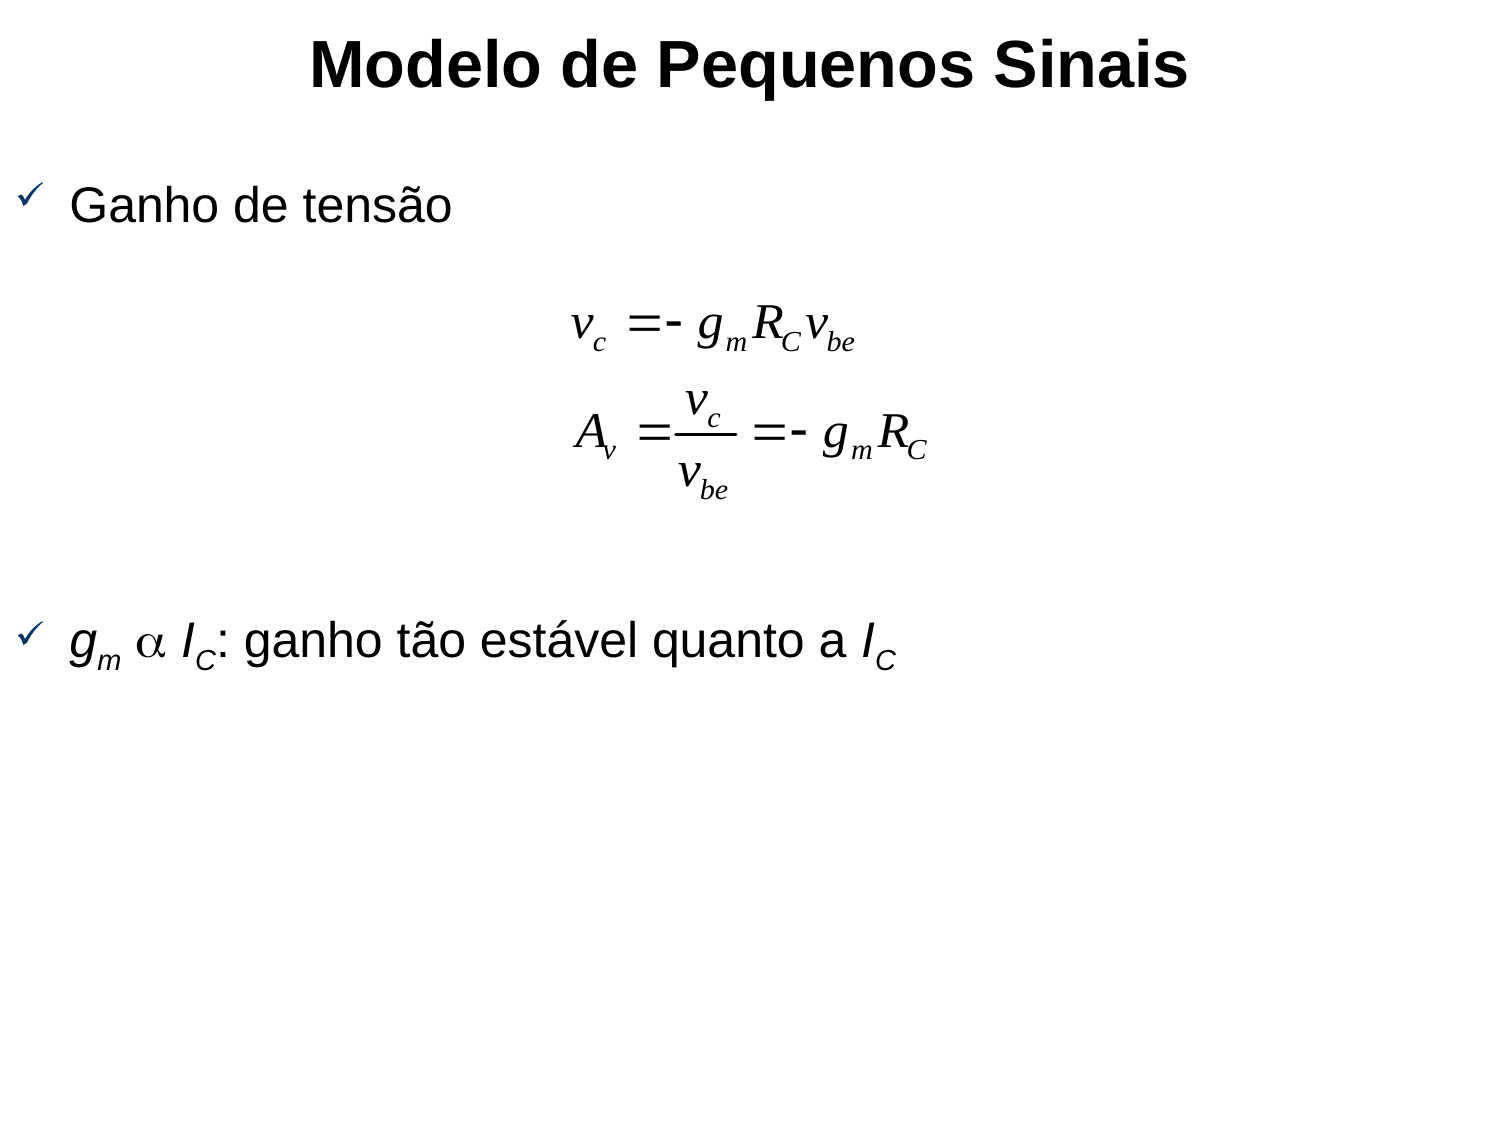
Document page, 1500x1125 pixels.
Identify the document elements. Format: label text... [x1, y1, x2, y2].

list Ganho de tensão gm  IC: ganho tão estável quanto a IC [0, 165, 1500, 681]
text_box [567, 295, 933, 505]
title Modelo de Pequenos Sinais [0, 19, 1500, 106]
